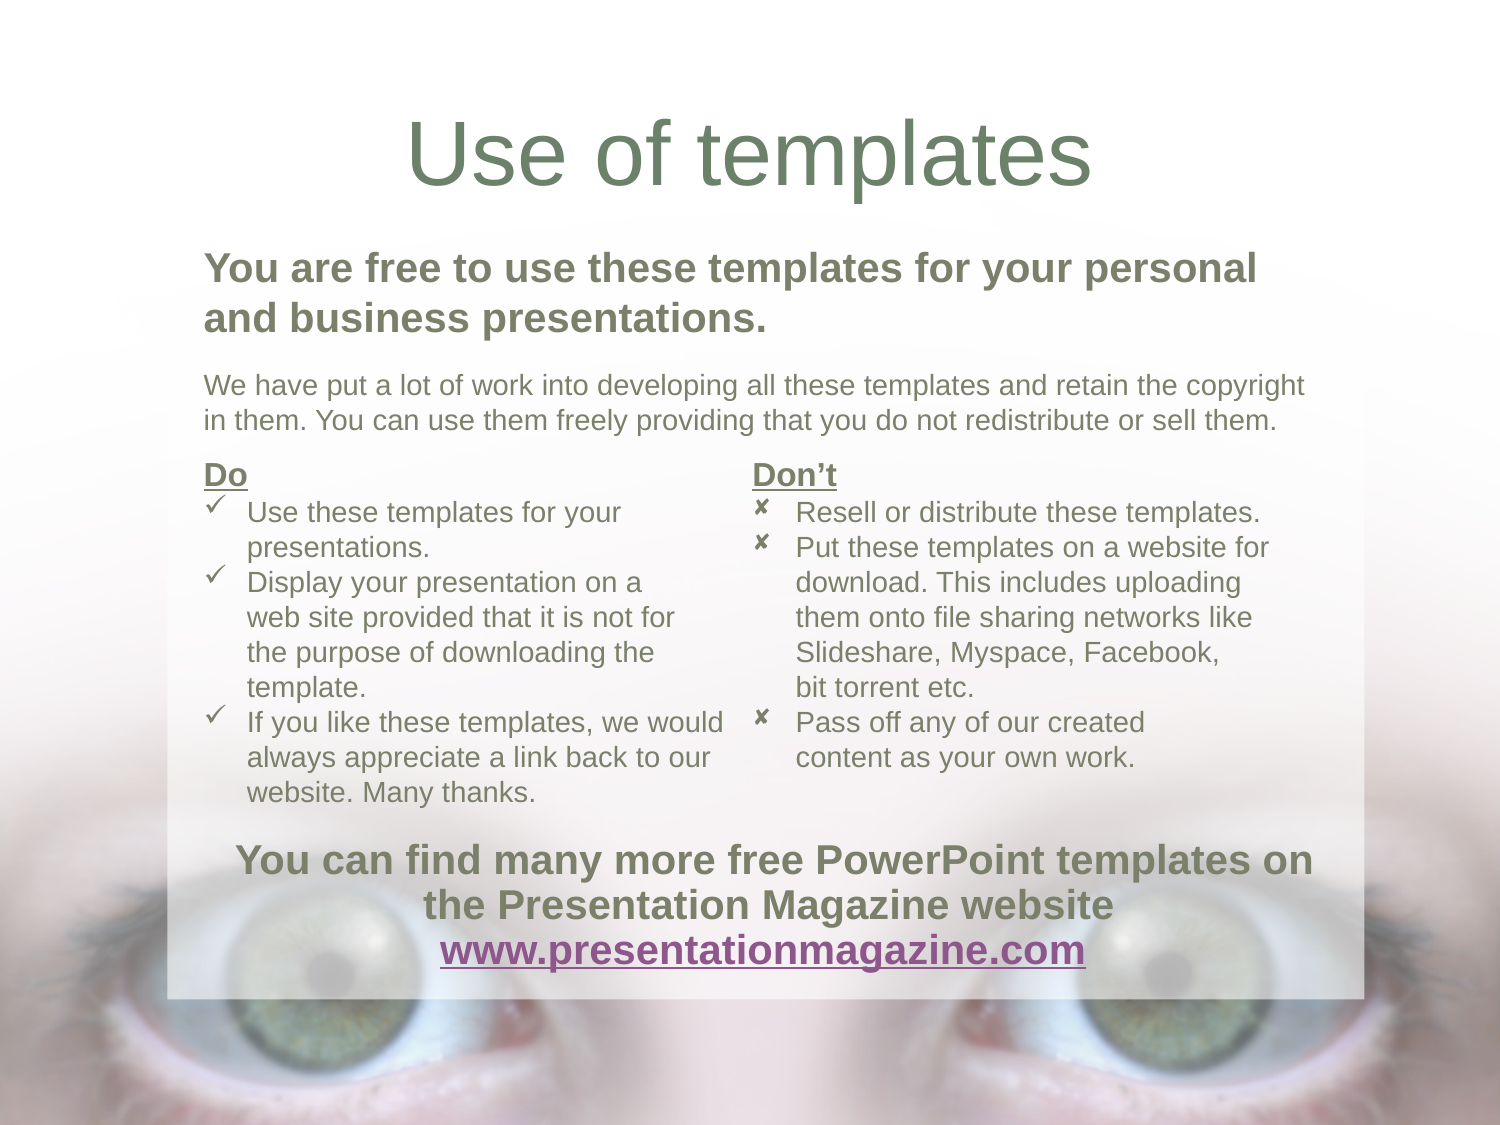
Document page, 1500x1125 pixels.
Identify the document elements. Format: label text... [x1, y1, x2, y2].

title Use of templates [75, 55, 1425, 243]
picture [0, 0, 1500, 1125]
text_box [88, 208, 1436, 1083]
text_box Don’t Resell or distribute these templates. Put these templates on a website for download. This includes uploading them onto file sharing networks like Slideshare, Myspace, Facebook, bit torrent etc. Pass off any of our created content as your own work. [737, 446, 1335, 781]
text_box We have put a lot of work into developing all these templates and retain the copyright in them. You can use them freely providing that you do not redistribute or sell them. [188, 359, 1325, 444]
text_box Do Use these templates for your presentations. Display your presentation on a web site provided that it is not for the purpose of downloading the template. If you like these templates, we would always appreciate a link back to our website. Many thanks. [188, 446, 749, 831]
text_box You can find many more free PowerPoint templates on the Presentation Magazine website www.presentationmagazine.com [186, 831, 1363, 981]
text_box You are free to use these templates for your personal and business presentations. [188, 233, 1329, 348]
